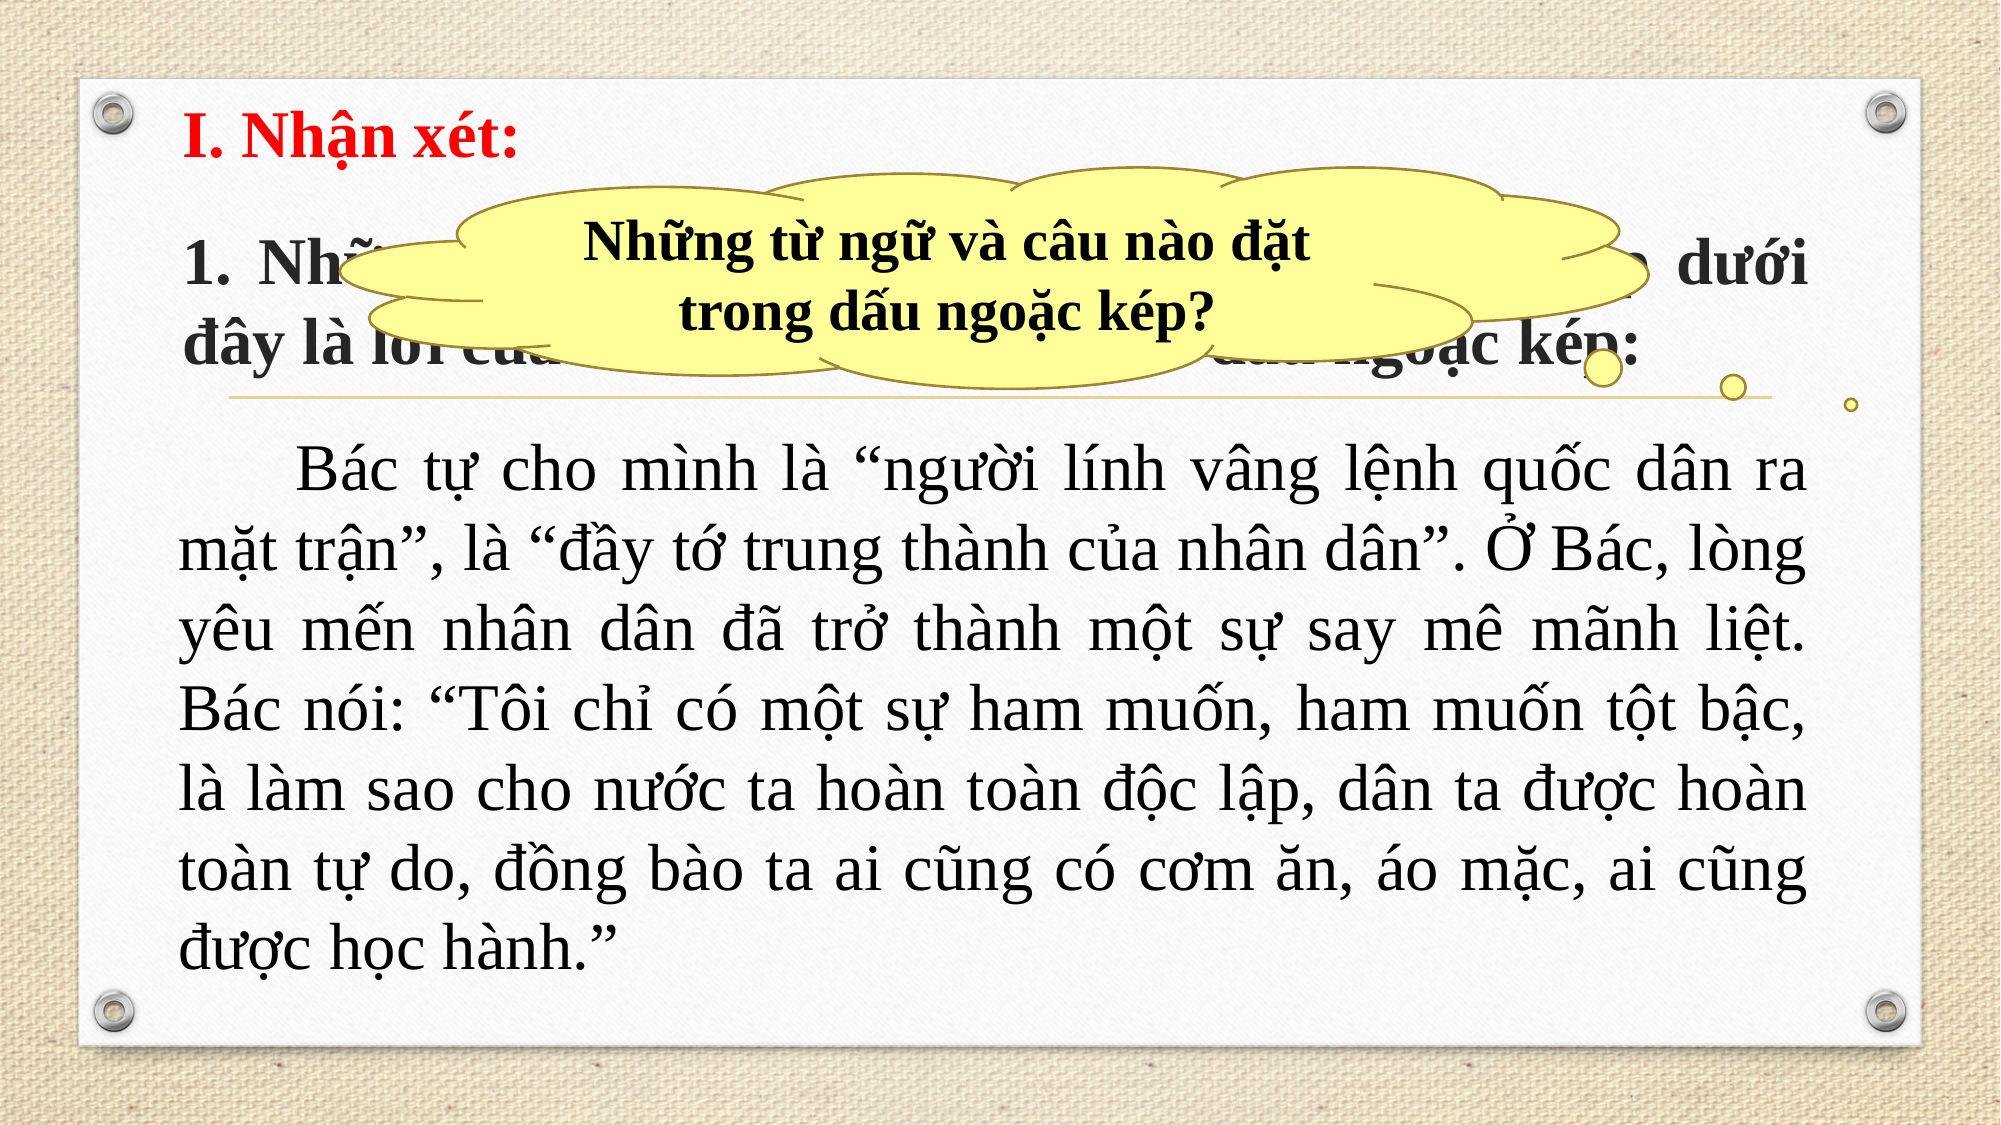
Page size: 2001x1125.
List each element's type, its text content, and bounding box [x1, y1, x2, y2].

picture [0, 0, 2001, 1125]
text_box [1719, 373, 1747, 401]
text_box Những từ ngữ và câu nào đặt trong dấu ngoặc kép? [338, 166, 1650, 391]
text_box I. Nhận xét: 1. Những từ ngữ và câu đặt trong dấu ngoặc kép dưới đây là lời của ai ? Nêu tác dụng của dấu ngoặc kép: [167, 92, 1826, 298]
text_box Bác tự cho mình là “người lính vâng lệnh quốc dân ra mặt trận”, là “đầy tớ trung thành của nhân dân”. Ở Bác, lòng yêu mến nhân dân đã trở thành một sự say mê mãnh liệt. Bác nói: “Tôi chỉ có một sự ham muốn, ham muốn tột bậc, là làm sao cho nước ta hoàn toàn độc lập, dân ta được hoàn toàn tự do, đồng bào ta ai cũng có cơm ăn, áo mặc, ai cũng được học hành.” [163, 416, 1826, 991]
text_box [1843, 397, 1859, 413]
